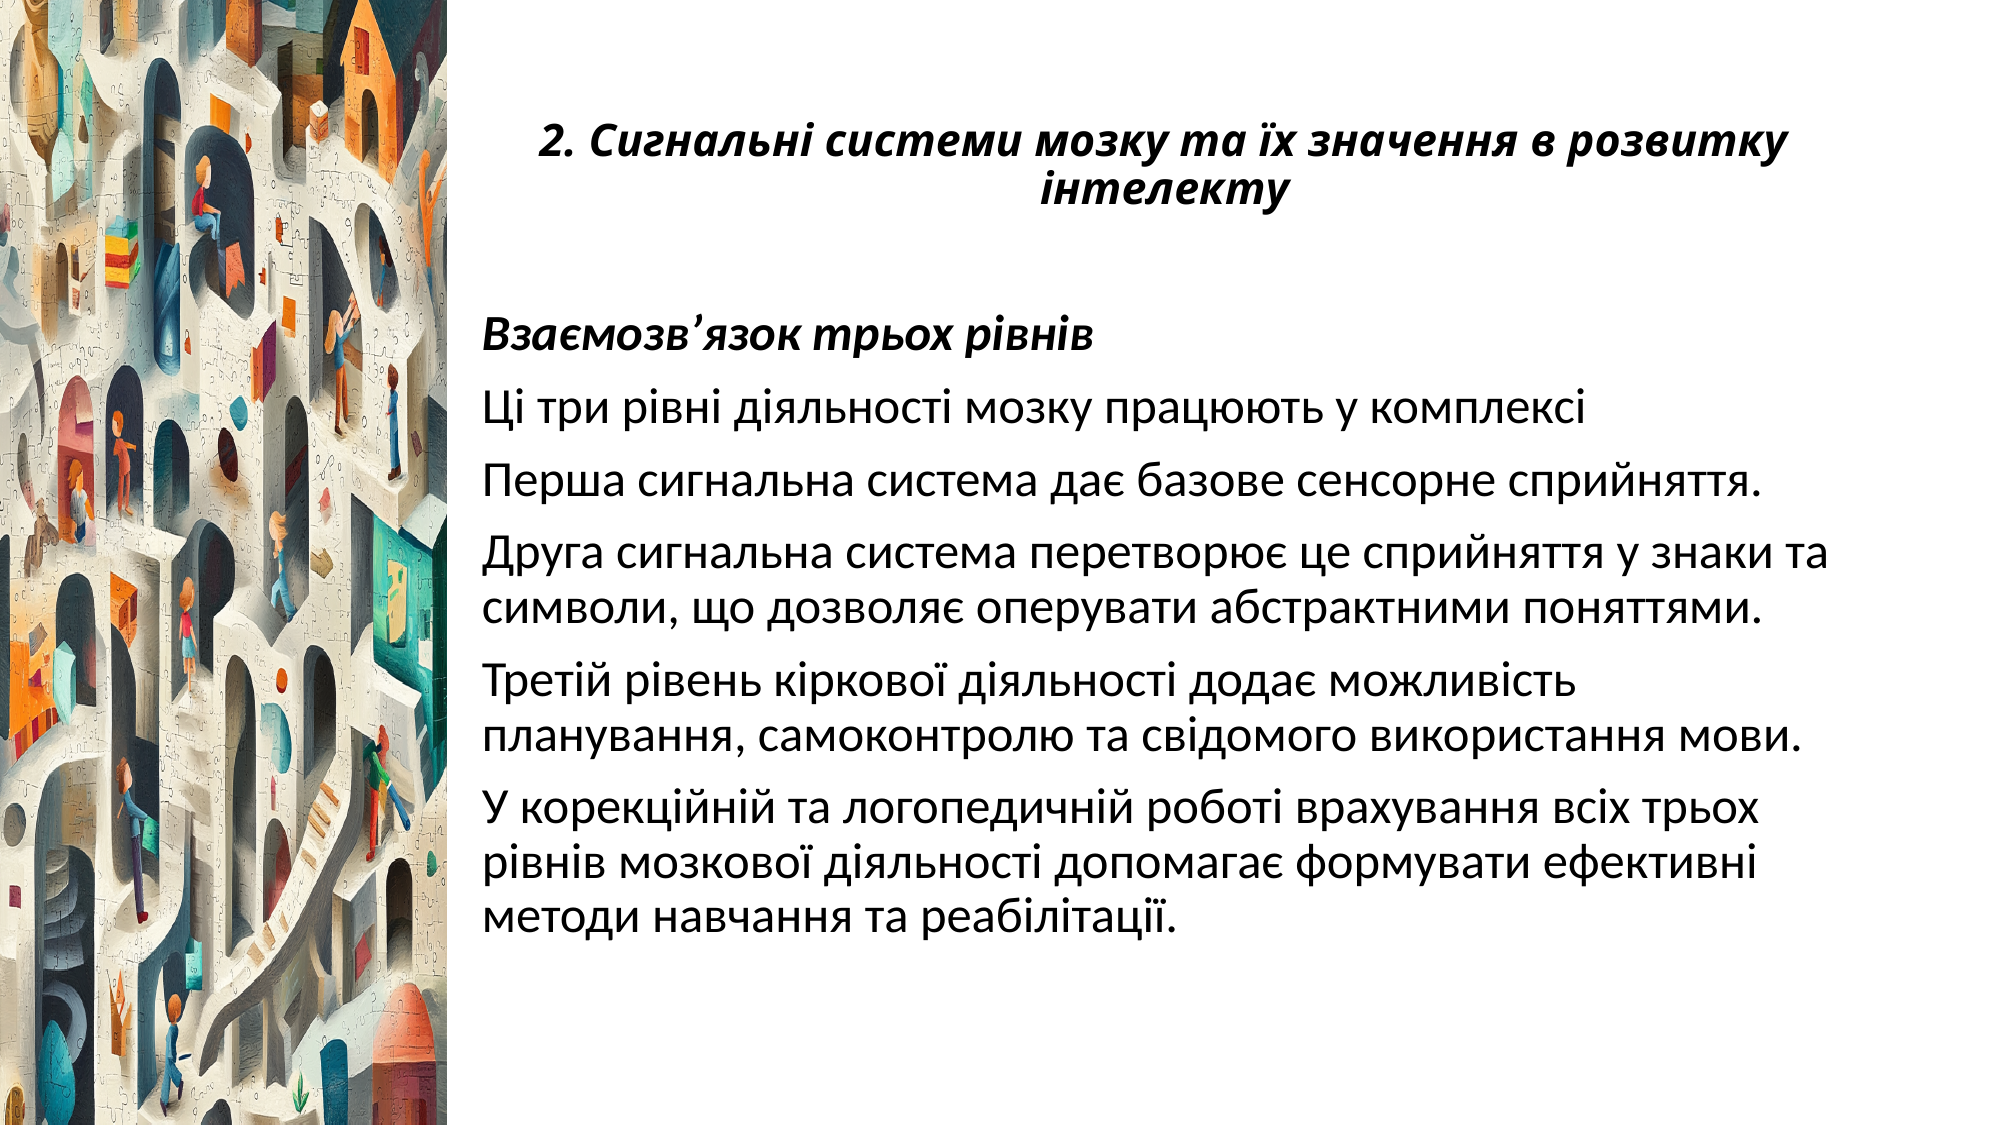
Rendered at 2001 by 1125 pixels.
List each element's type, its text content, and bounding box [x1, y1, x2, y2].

picture [0, 0, 447, 1125]
title 2. Сигнальні системи мозку та їх значення в розвитку інтелекту [466, 59, 1863, 278]
list Взаємозв’язок трьох рівнів Ці три рівні діяльності мозку працюють у комплексі Перша сигнальна система дає базове сенсорне сприйняття. Друга сигнальна система перетворює це сприйняття у знаки та символи, що дозволяє оперувати абстрактними поняттями. Третій рівень кіркової діяльності додає можливість планування, самоконтролю та свідомого використання мови. У корекційній та логопедичній роботі врахування всіх трьох рівнів мозкової діяльності допомагає формувати ефективні методи навчання та реабілітації. [466, 299, 1863, 1014]
